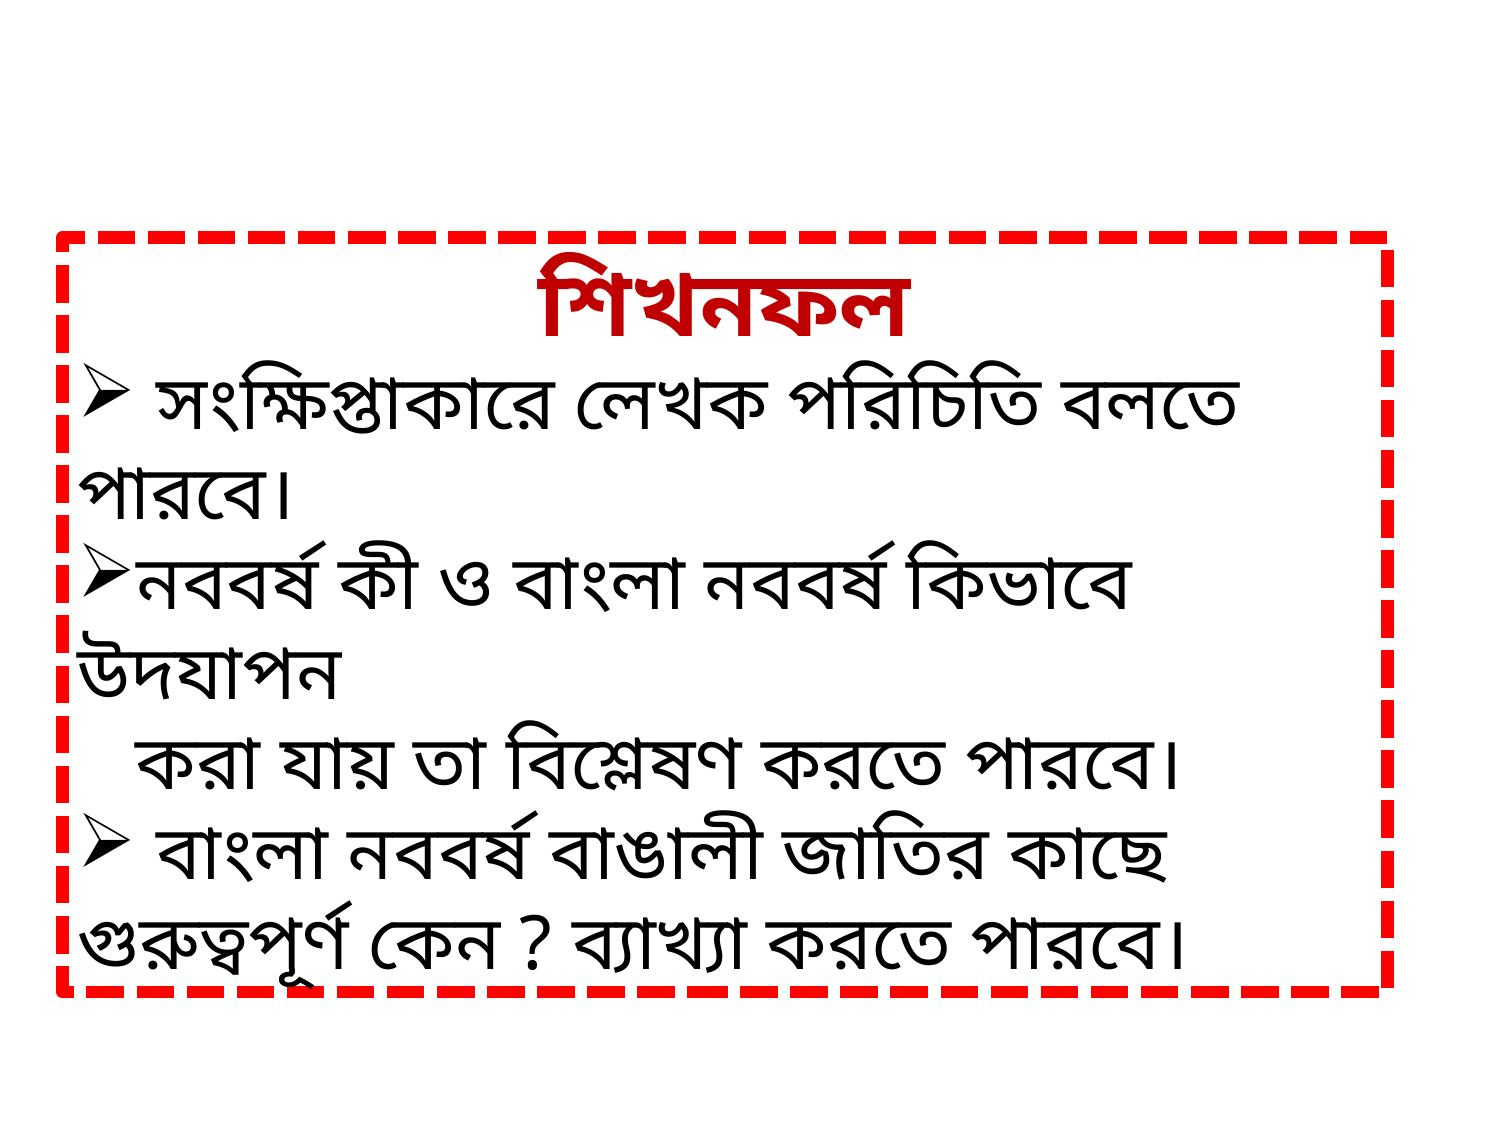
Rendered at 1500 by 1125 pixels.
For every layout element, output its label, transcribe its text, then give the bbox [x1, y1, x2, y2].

text_box শিখনফল সংক্ষিপ্তাকারে লেখক পরিচিতি বলতে পারবে। নববর্ষ কী ও বাংলা নববর্ষ কিভাবে উদযাপন করা যায় তা বিশ্লেষণ করতে পারবে। বাংলা নববর্ষ বাঙালী জাতির কাছে গুরুত্বপূর্ণ কেন ? ব্যাখ্যা করতে পারবে। [62, 237, 1388, 993]
